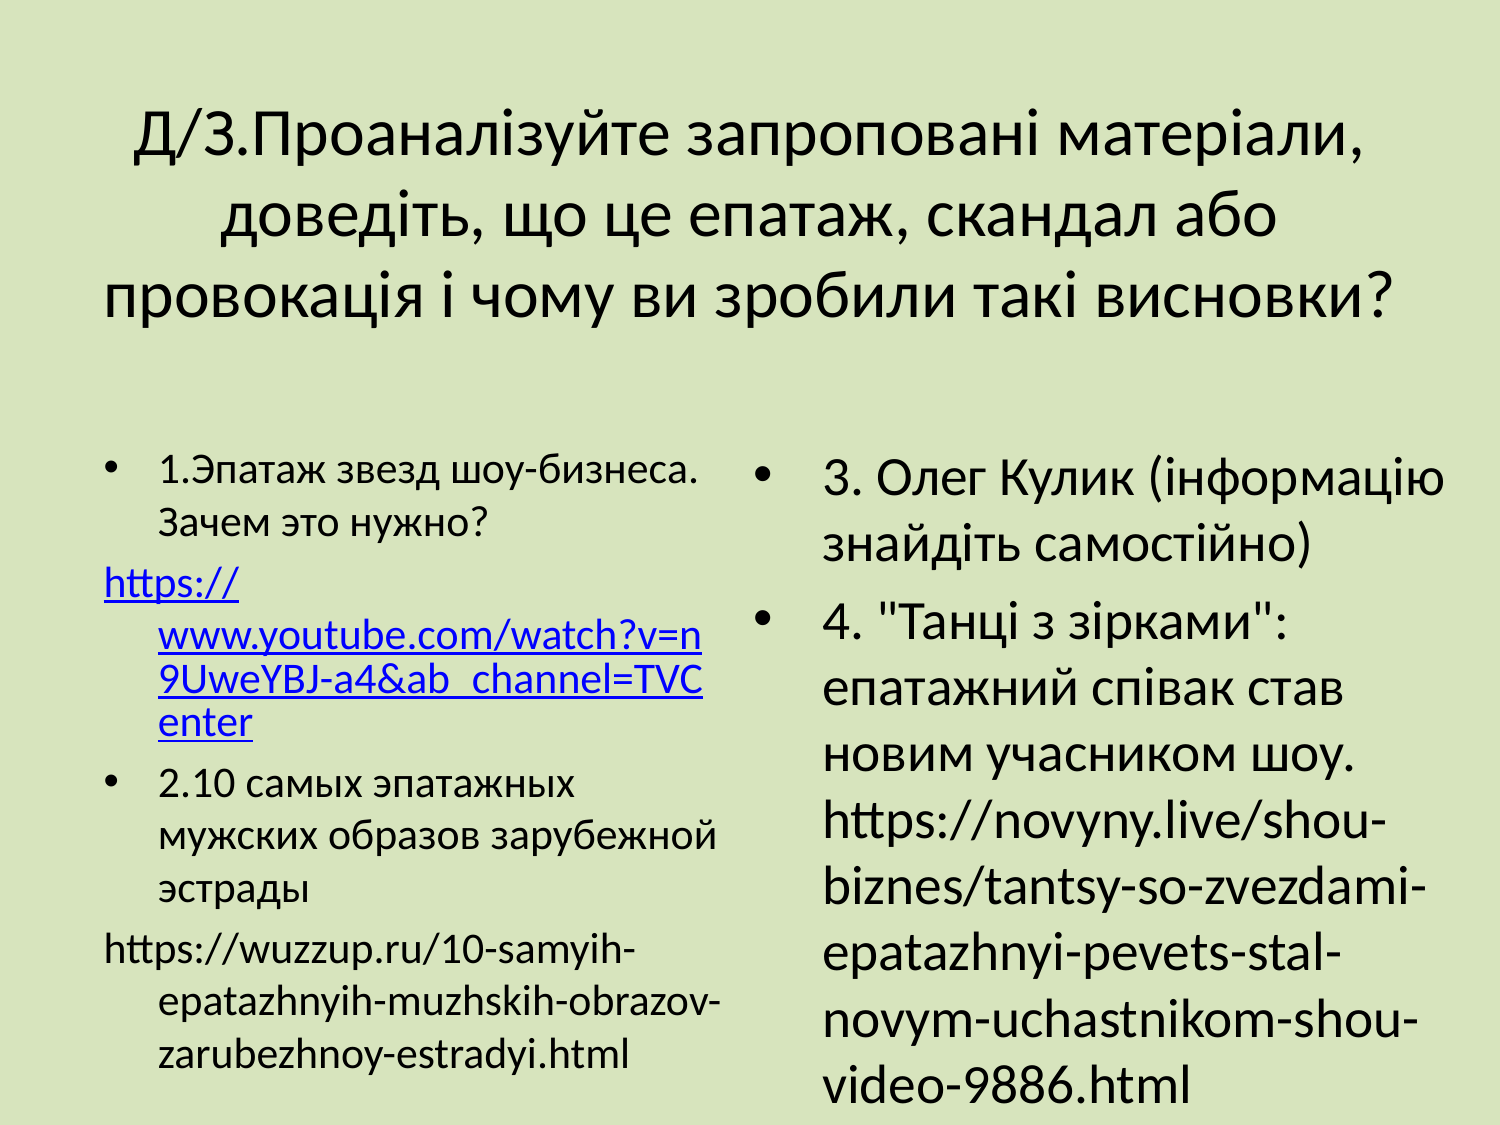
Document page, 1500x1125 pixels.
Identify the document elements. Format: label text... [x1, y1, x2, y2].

list 1.Эпатаж звезд шоу-бизнеса. Зачем это нужно? https://www.youtube.com/watch?v=n9UweYBJ-a4&ab_channel=TVCenter 2.10 самых эпатажных мужских образов зарубежной эстрады https://wuzzup.ru/10-samyih-epatazhnyih-muzhskih-obrazov-zarubezhnoy-estradyi.html [88, 432, 738, 1035]
list 3. Олег Кулик (інформацію знайдіть самостійно) 4. "Танці з зірками": епатажний співак став новим учасником шоу. https://novyny.live/shou-biznes/tantsy-so-zvezdami-epatazhnyi-pevets-stal-novym-uchastnikom-shou-video-9886.html [738, 432, 1500, 1125]
title Д/З.Проаналізуйте запроповані матеріали, доведіть, що це епатаж, скандал або провокація і чому ви зробили такі висновки? [75, 45, 1425, 374]
